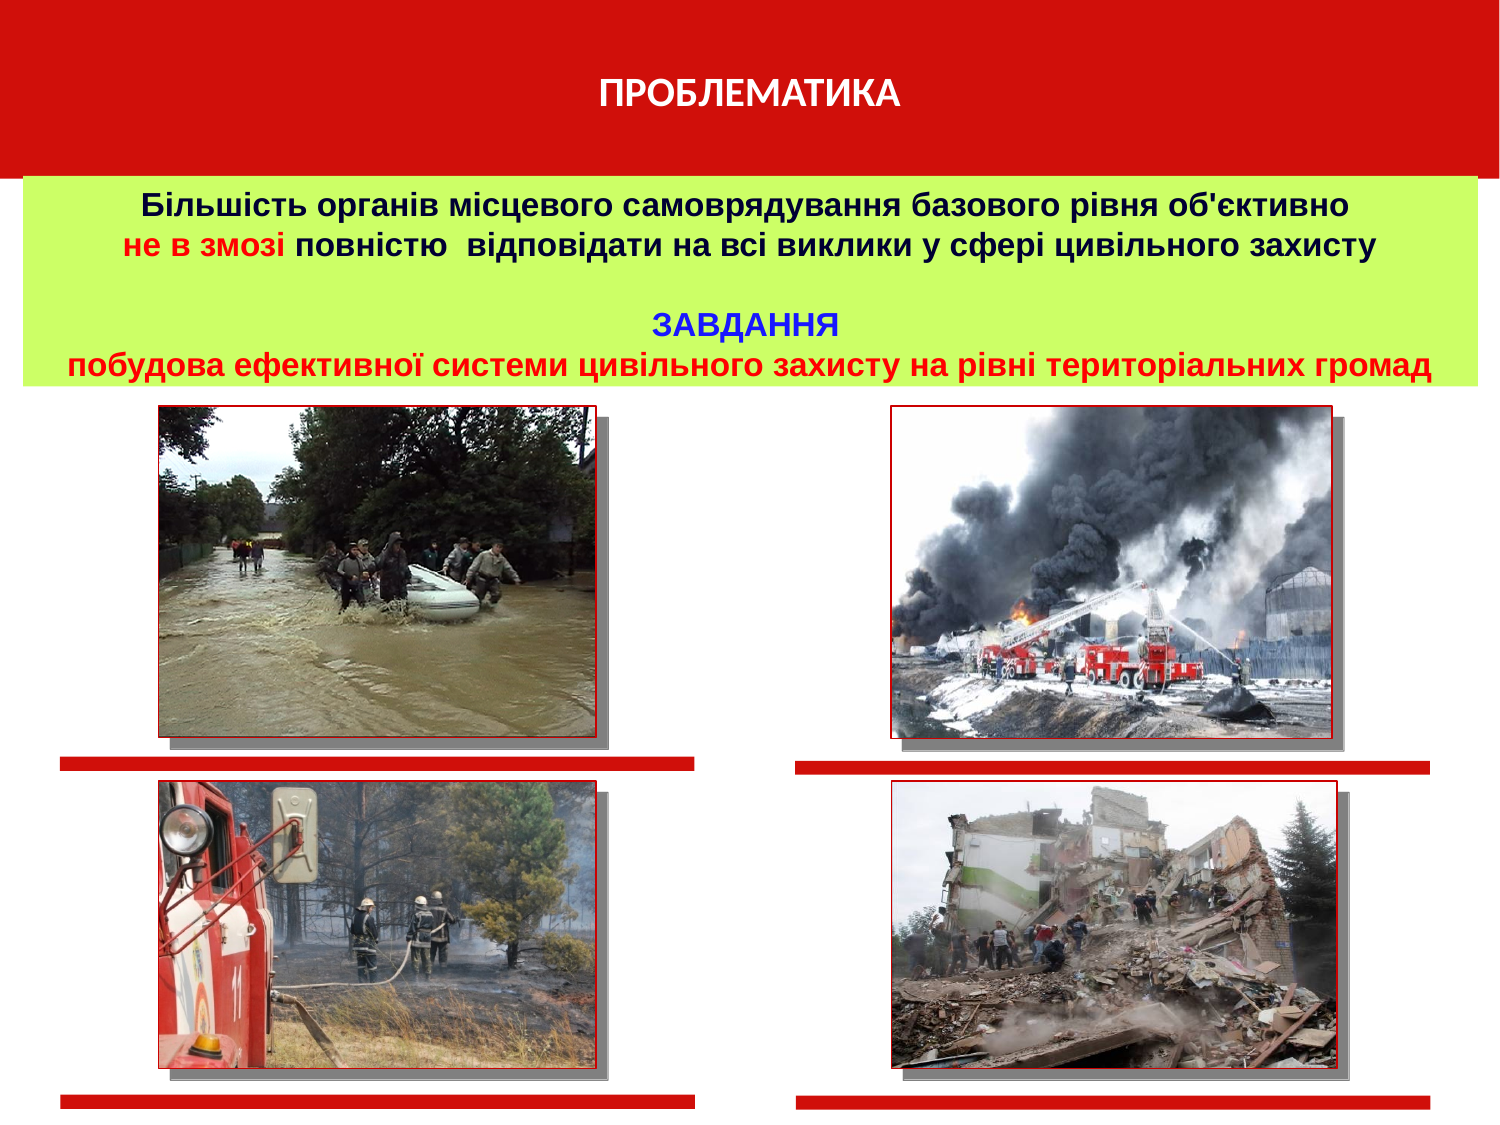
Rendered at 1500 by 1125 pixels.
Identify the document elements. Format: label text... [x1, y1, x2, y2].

picture [158, 406, 596, 737]
text_box [60, 1094, 695, 1109]
text_box [795, 760, 1430, 775]
picture [891, 406, 1332, 739]
text_box [59, 756, 695, 771]
picture [158, 781, 596, 1068]
picture [891, 781, 1337, 1068]
text_box [795, 1095, 1431, 1110]
text_box ПРОБЛЕМАТИКА [0, 0, 1500, 179]
text_box Більшість органів місцевого самоврядування базового рівня об'єктивно не в змозі повністю відповідати на всі виклики у сфері цивільного захисту ЗАВДАННЯ побудова ефективної системи цивільного захисту на рівні територіальних громад [23, 175, 1478, 387]
